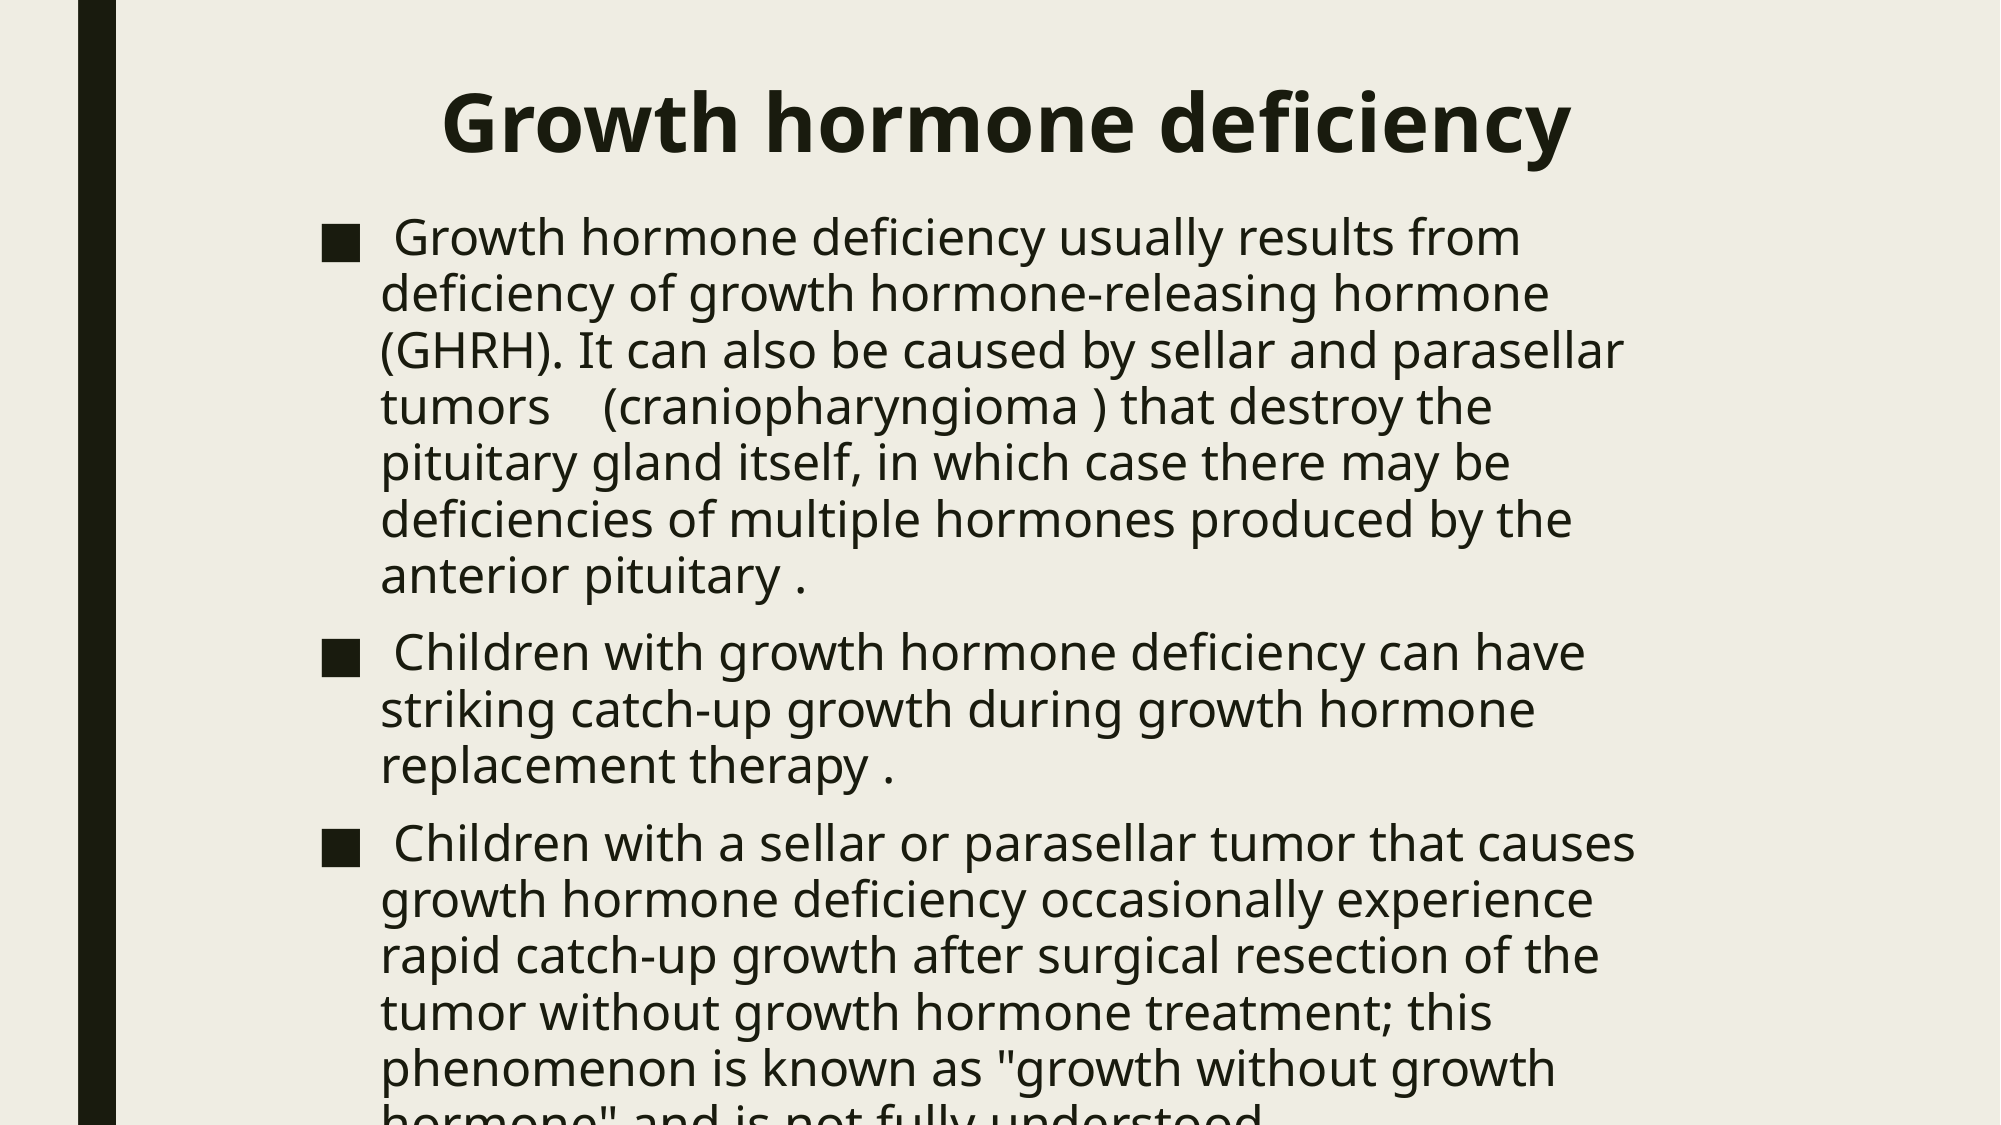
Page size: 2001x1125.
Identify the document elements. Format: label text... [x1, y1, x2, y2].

title Growth hormone deficiency [425, 75, 1595, 179]
list Growth hormone deficiency usually results from deficiency of growth hormone-releasing hormone (GHRH). It can also be caused by sellar and parasellar tumors (craniopharyngioma ) that destroy the pituitary gland itself, in which case there may be deficiencies of multiple hormones produced by the anterior pituitary . Children with growth hormone deficiency can have striking catch-up growth during growth hormone replacement therapy . Children with a sellar or parasellar tumor that causes growth hormone deficiency occasionally experience rapid catch-up growth after surgical resection of the tumor without growth hormone treatment; this phenomenon is known as "growth without growth hormone" and is not fully understood . [302, 202, 1698, 923]
